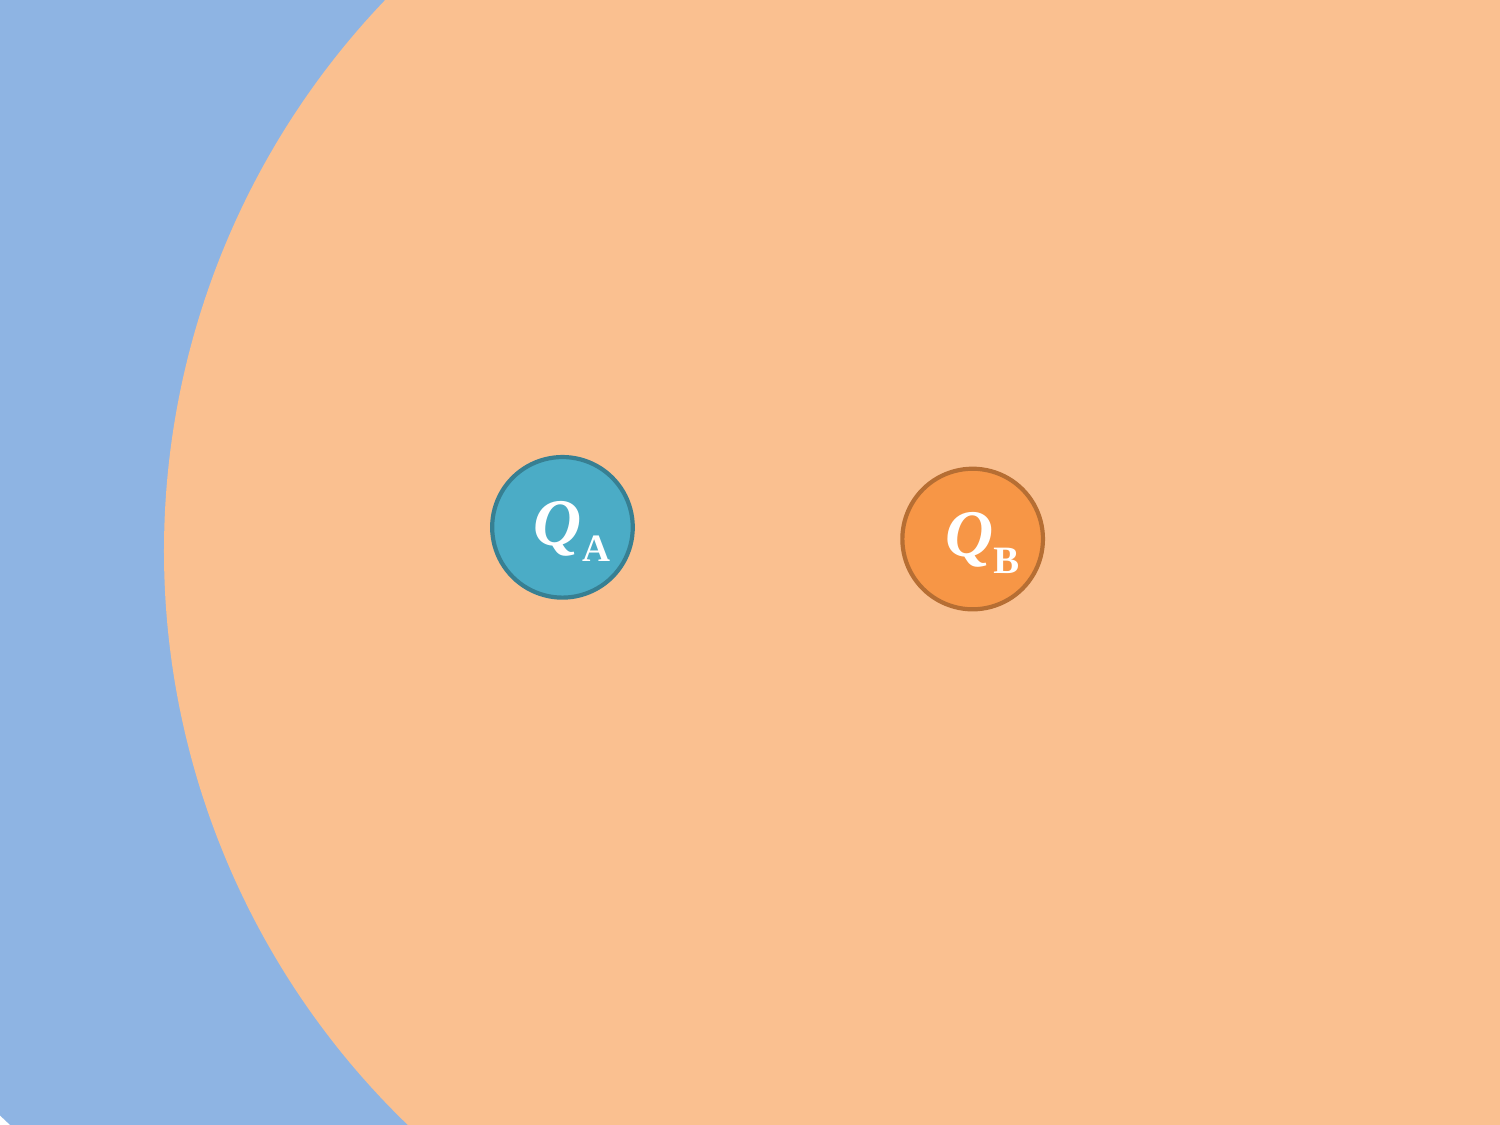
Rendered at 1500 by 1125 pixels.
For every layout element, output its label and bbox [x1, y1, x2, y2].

text_box [0, 0, 403, 1125]
text_box [491, 456, 633, 598]
text_box [902, 468, 1044, 610]
text_box [161, 0, 1500, 1125]
